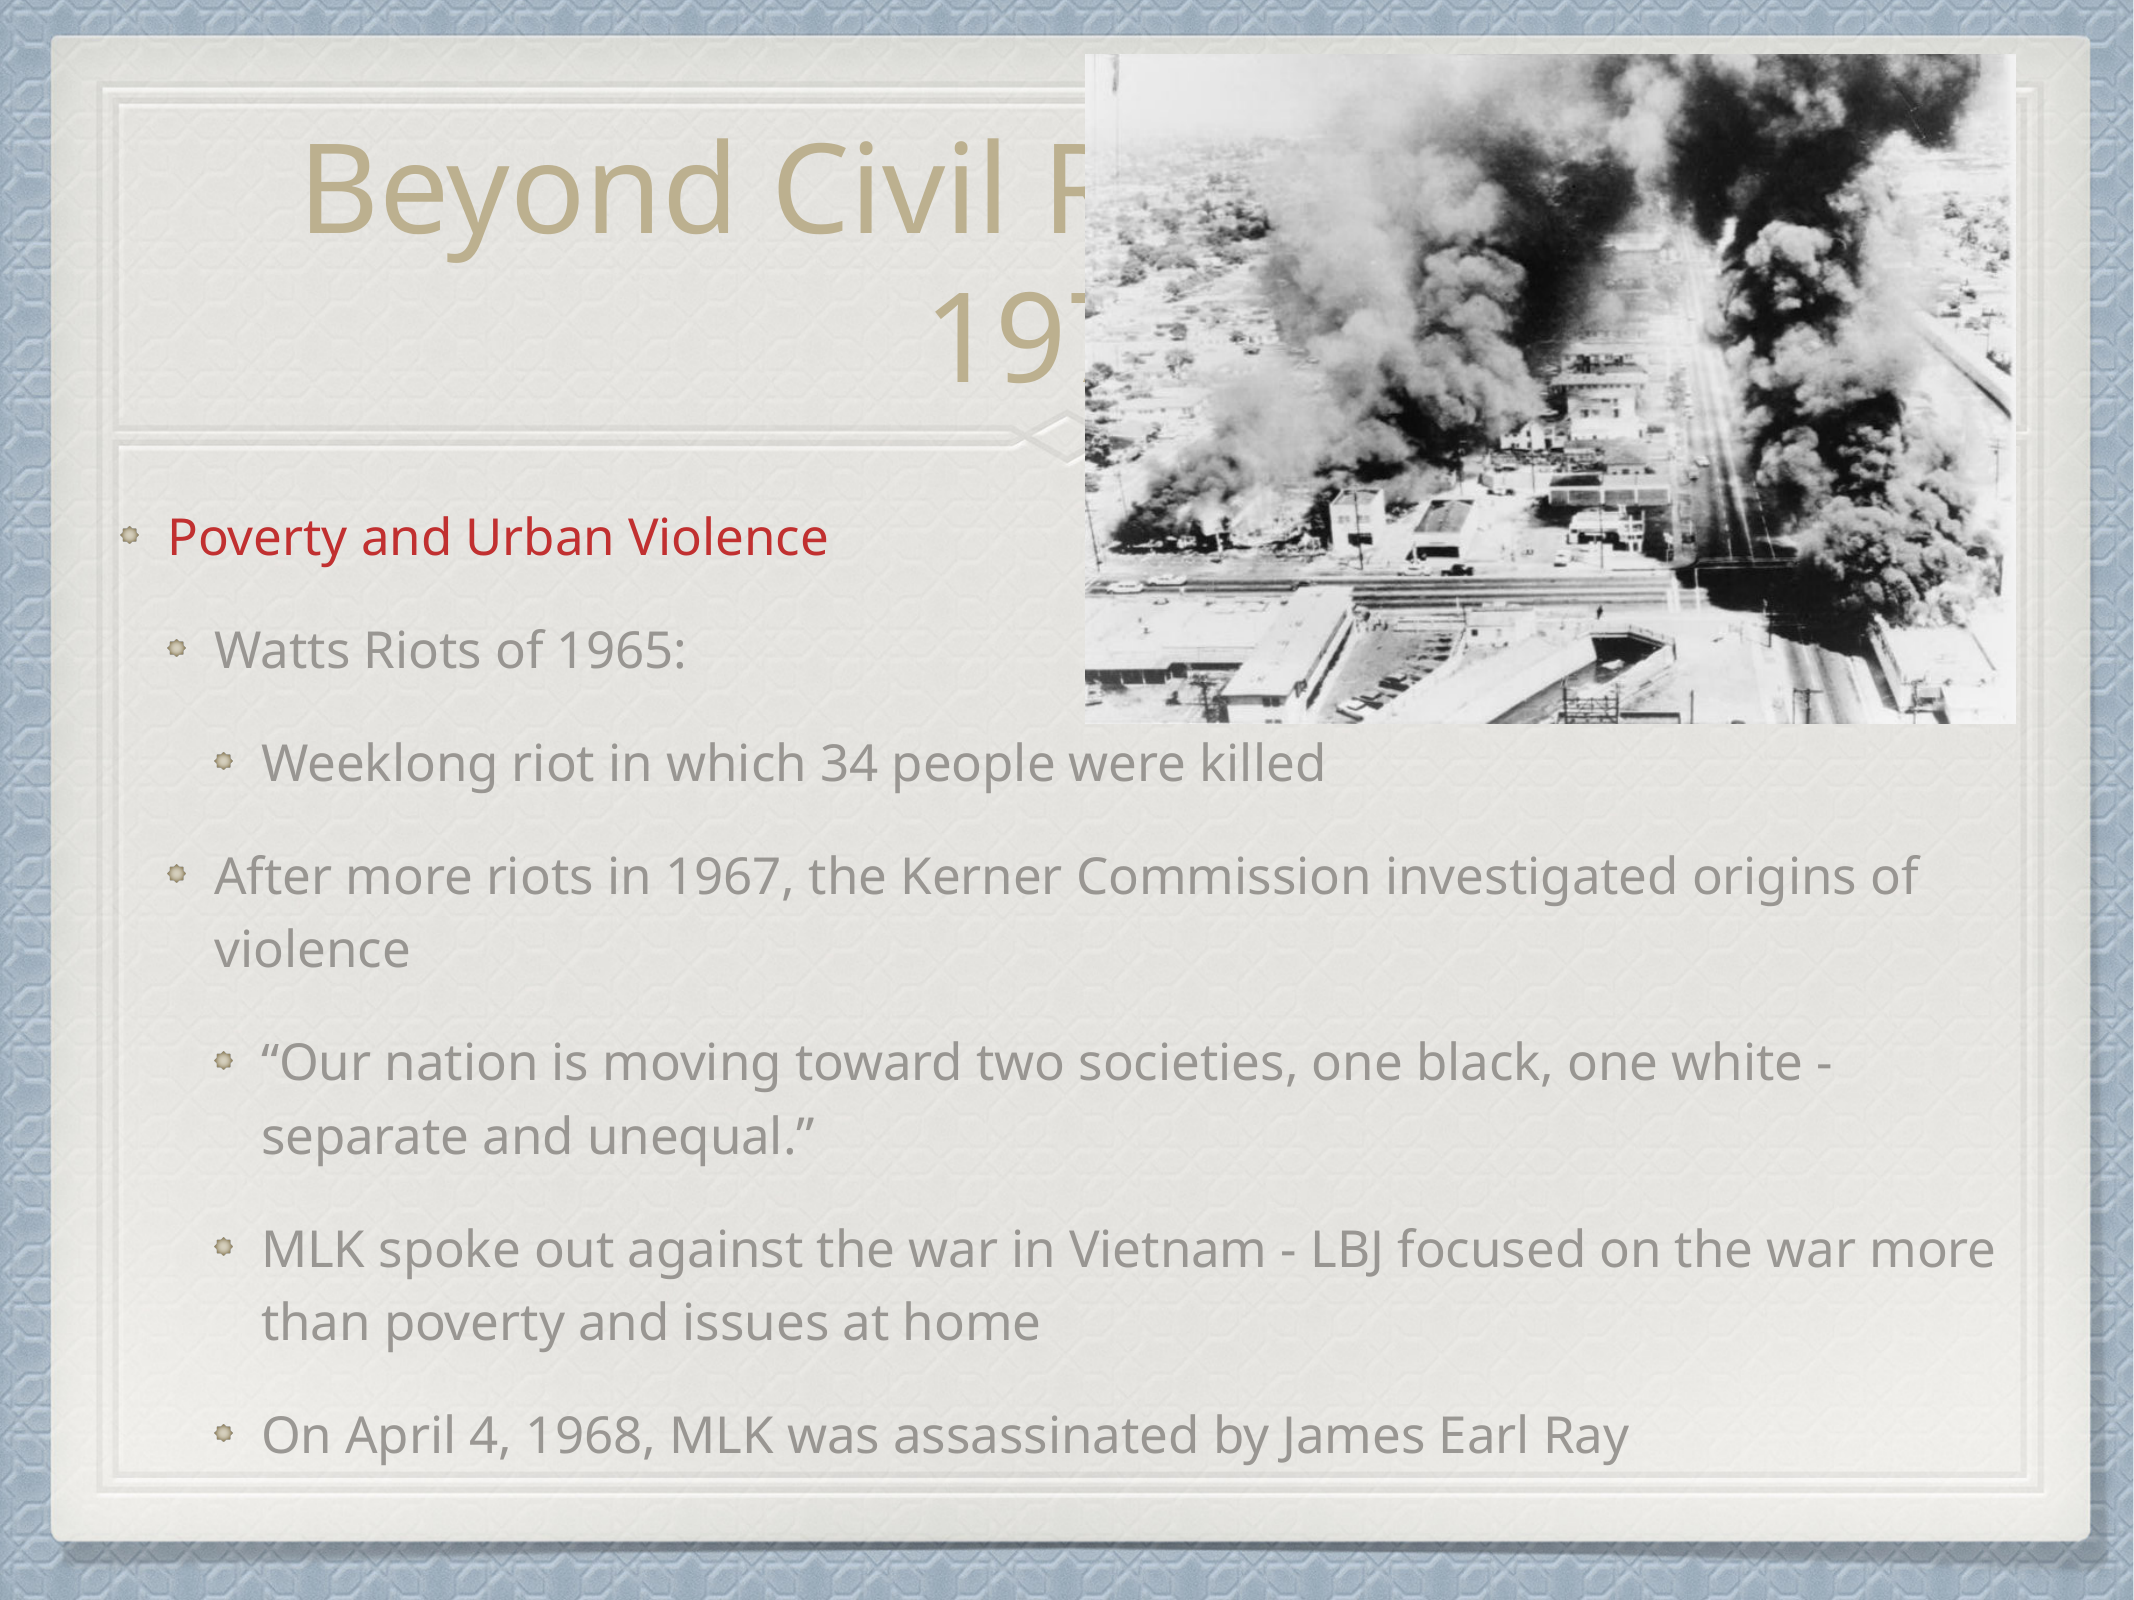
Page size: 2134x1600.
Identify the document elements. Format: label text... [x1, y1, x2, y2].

title Beyond Civil Rights, 1966 - 1973 [207, 122, 1084, 395]
picture [0, 0, 2134, 1600]
list Poverty and Urban Violence Watts Riots of 1965: Weeklong riot in which 34 people were killed After more riots in 1967, the Kerner Commission investigated origins of violence “Our nation is moving toward two societies, one black, one white - separate and unequal.” MLK spoke out against the war in Vietnam - LBJ focused on the war more than poverty and issues at home On April 4, 1968, MLK was assassinated by James Earl Ray [120, 489, 2014, 1467]
